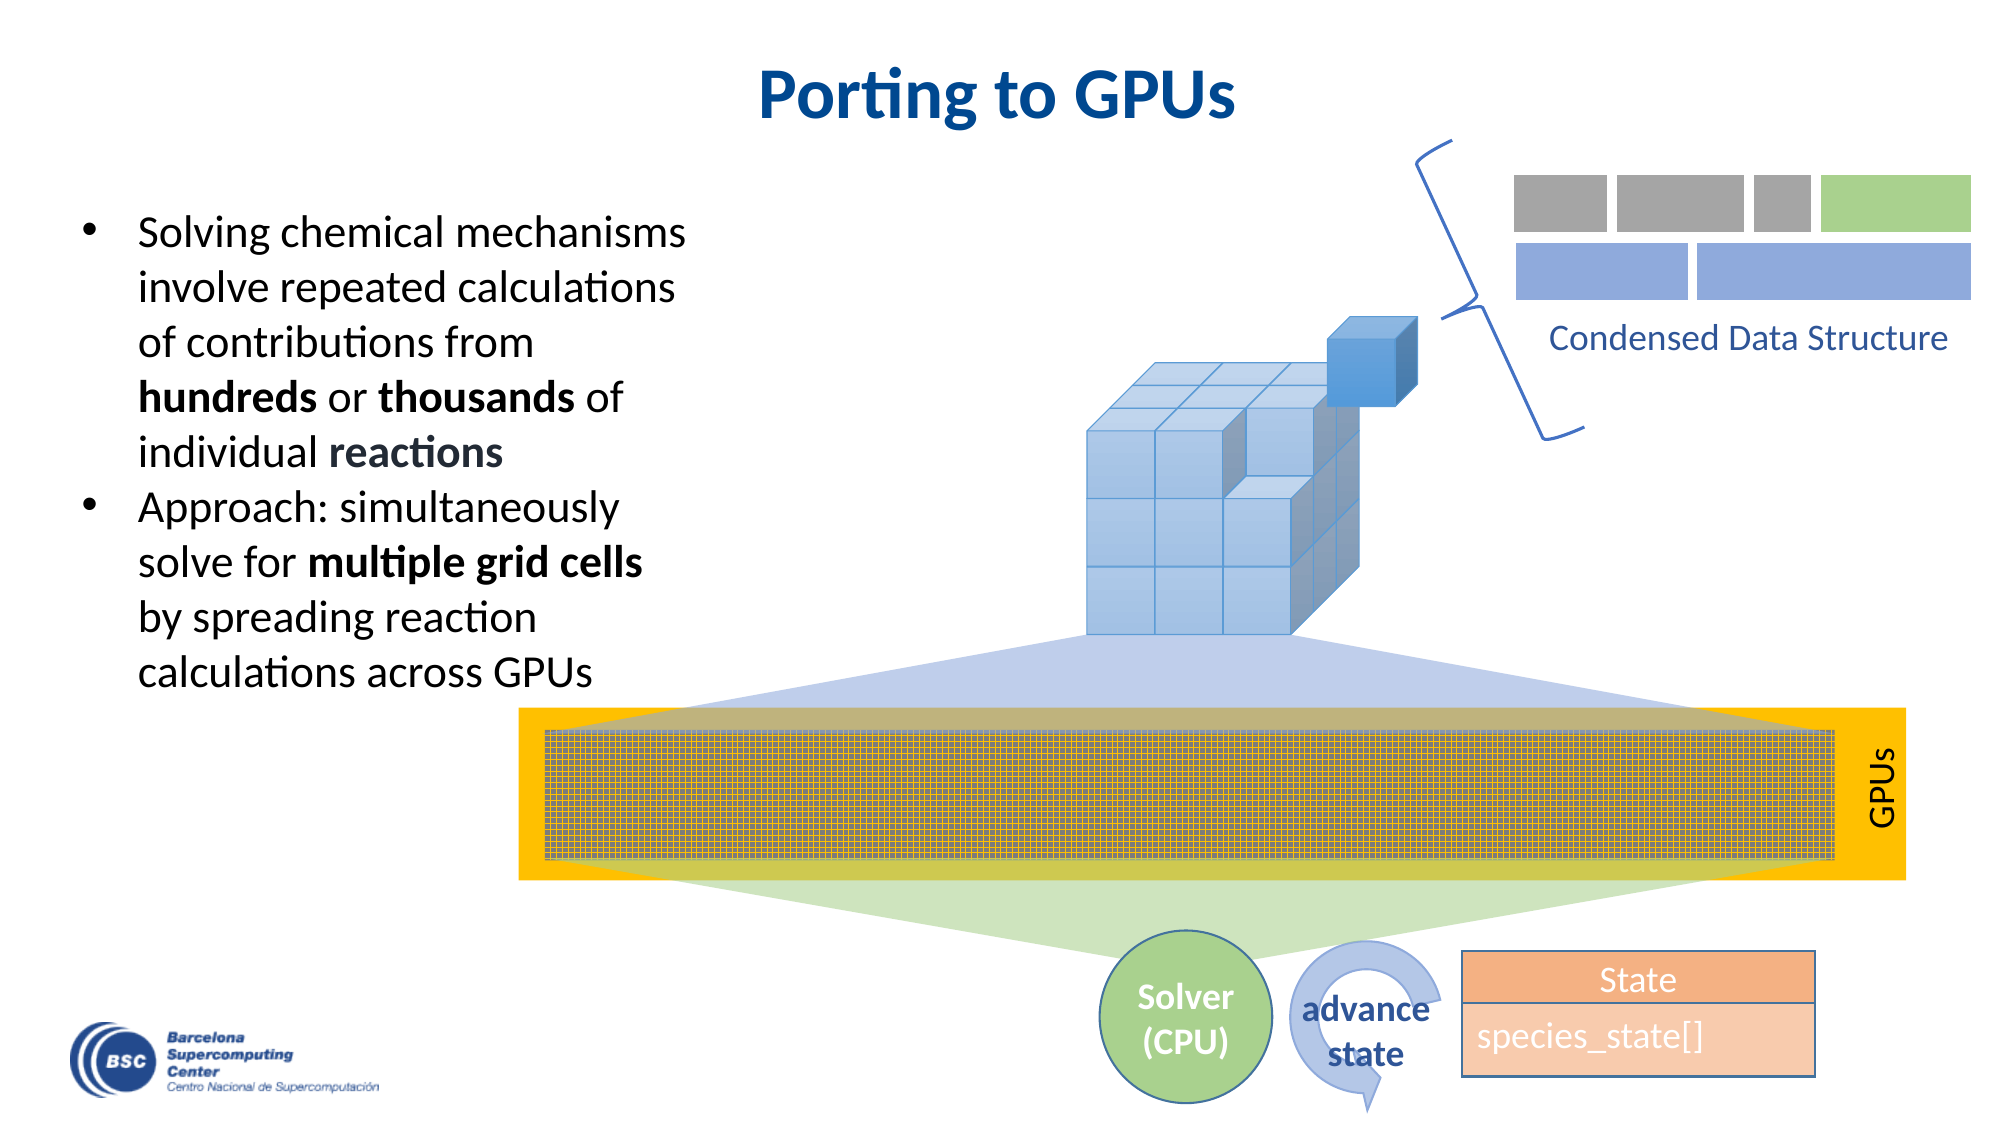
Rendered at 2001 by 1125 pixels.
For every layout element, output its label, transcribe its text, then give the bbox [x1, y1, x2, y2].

text_box [1326, 316, 1419, 408]
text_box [1086, 499, 1360, 567]
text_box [1272, 923, 1461, 1112]
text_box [1086, 362, 1360, 499]
picture [70, 1022, 379, 1098]
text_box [518, 701, 1907, 881]
text_box Condensed Data Structure [1534, 305, 1970, 365]
text_box Solving chemical mechanisms involve repeated calculations of contributions from hundreds or thousands of individual reactions Approach: simultaneously solve for multiple grid cells by spreading reaction calculations across GPUs [66, 190, 726, 458]
text_box [670, 881, 1709, 961]
title Porting to GPUs [76, 26, 1920, 164]
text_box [1512, 173, 1973, 302]
text_box [1414, 138, 1586, 441]
text_box [715, 633, 1662, 701]
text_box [1462, 951, 1815, 1077]
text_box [1086, 567, 1360, 635]
text_box Solver (CPU) [1098, 929, 1272, 1105]
